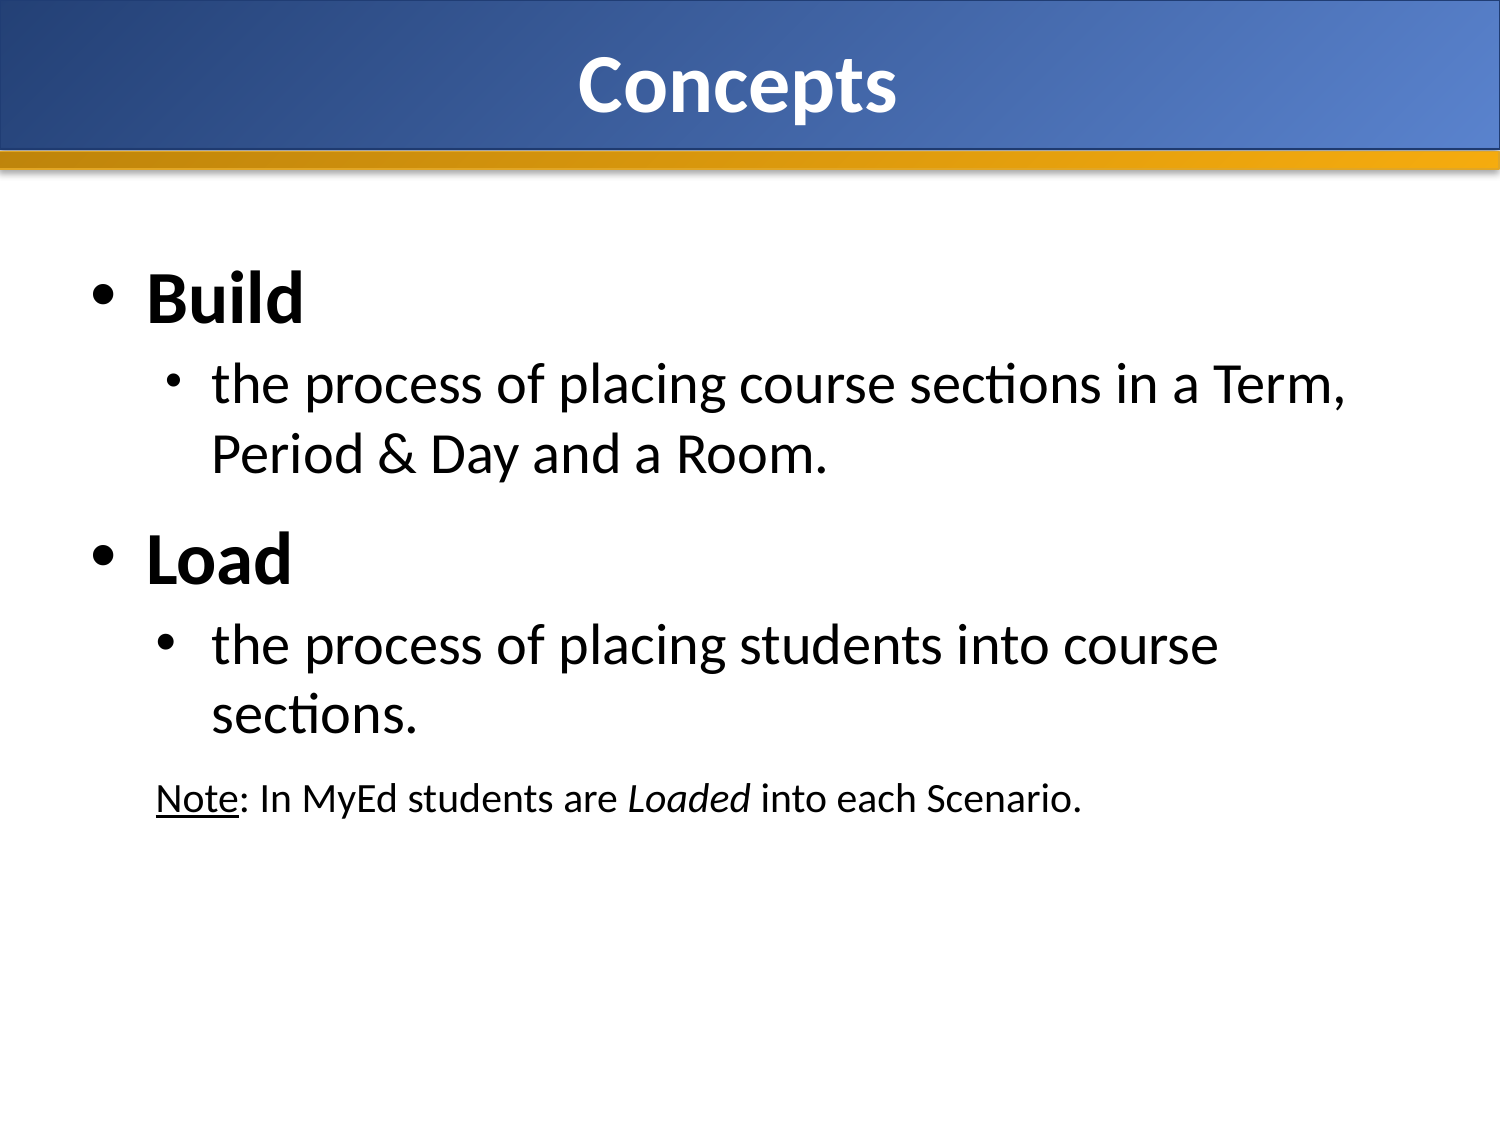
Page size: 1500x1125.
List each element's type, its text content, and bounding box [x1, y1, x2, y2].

list Build the process of placing course sections in a Term, Period & Day and a Room. Load the process of placing students into course sections. Note: In MyEd students are Loaded into each Scenario. [75, 241, 1425, 989]
title Concepts [75, 21, 1425, 138]
